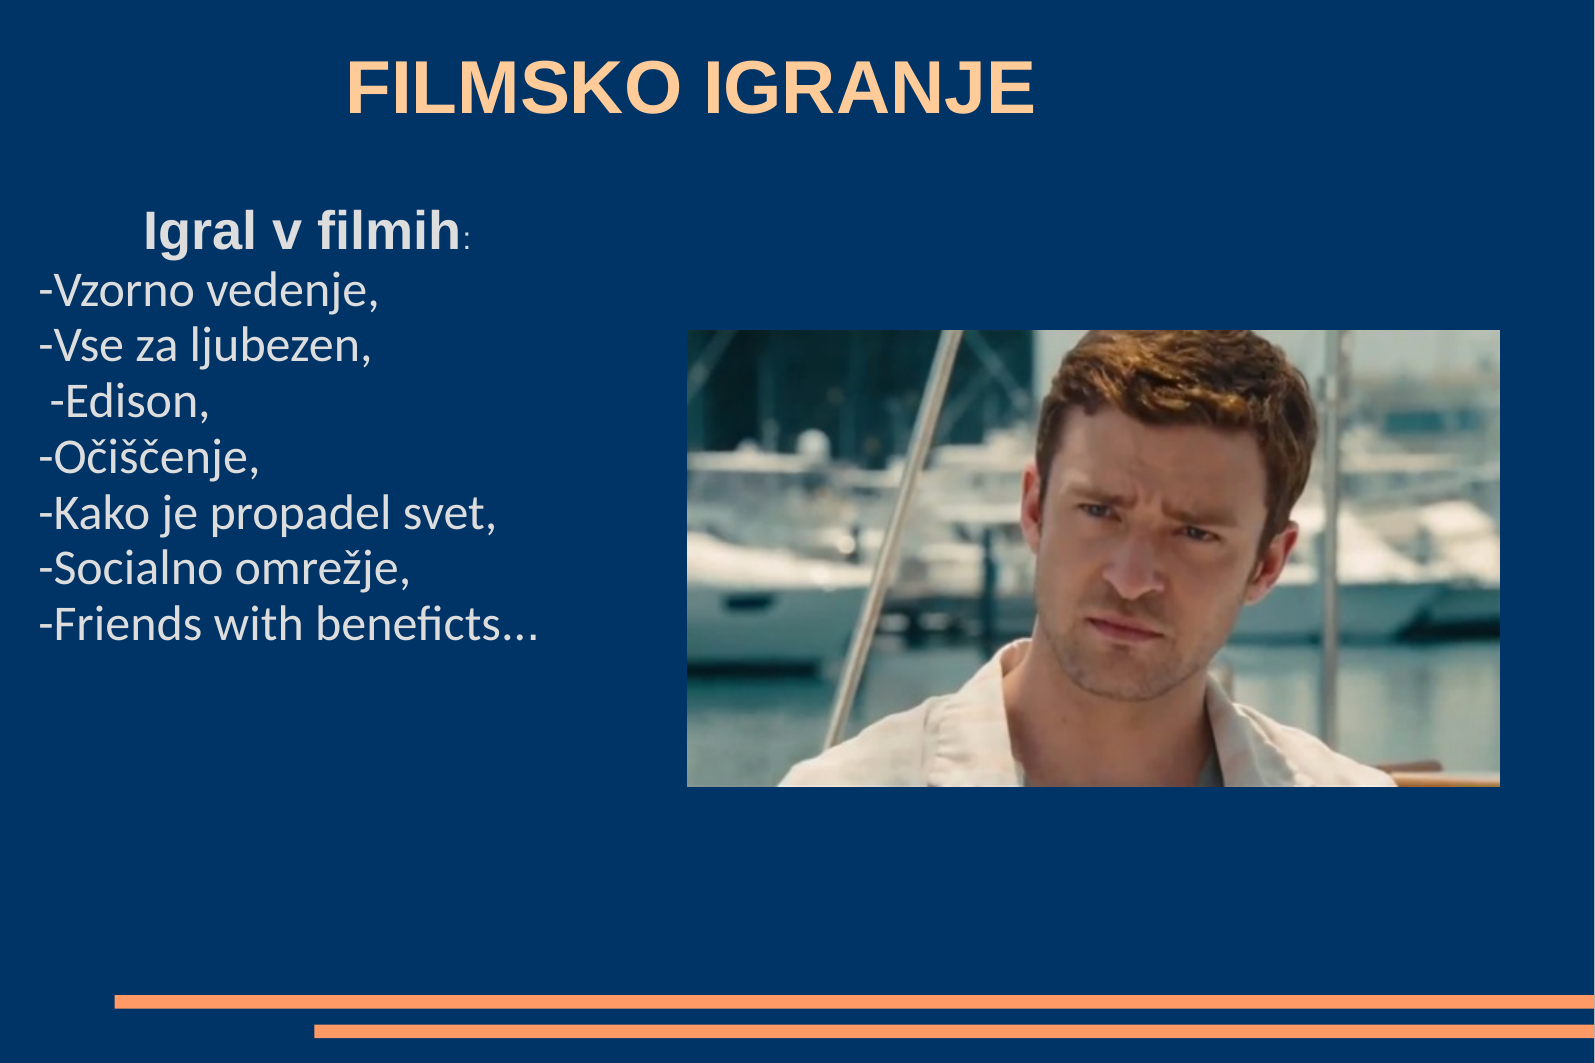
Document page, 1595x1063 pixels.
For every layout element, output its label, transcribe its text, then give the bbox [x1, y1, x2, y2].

text_box FILMSKO IGRANJE [330, 34, 1127, 249]
picture [687, 330, 1500, 787]
text_box Igral v filmih: -Vzorno vedenje, -Vse za ljubezen, -Edison, -Očiščenje, -Kako je propadel svet, -Socialno omrežje, -Friends with beneficts... [23, 193, 915, 912]
